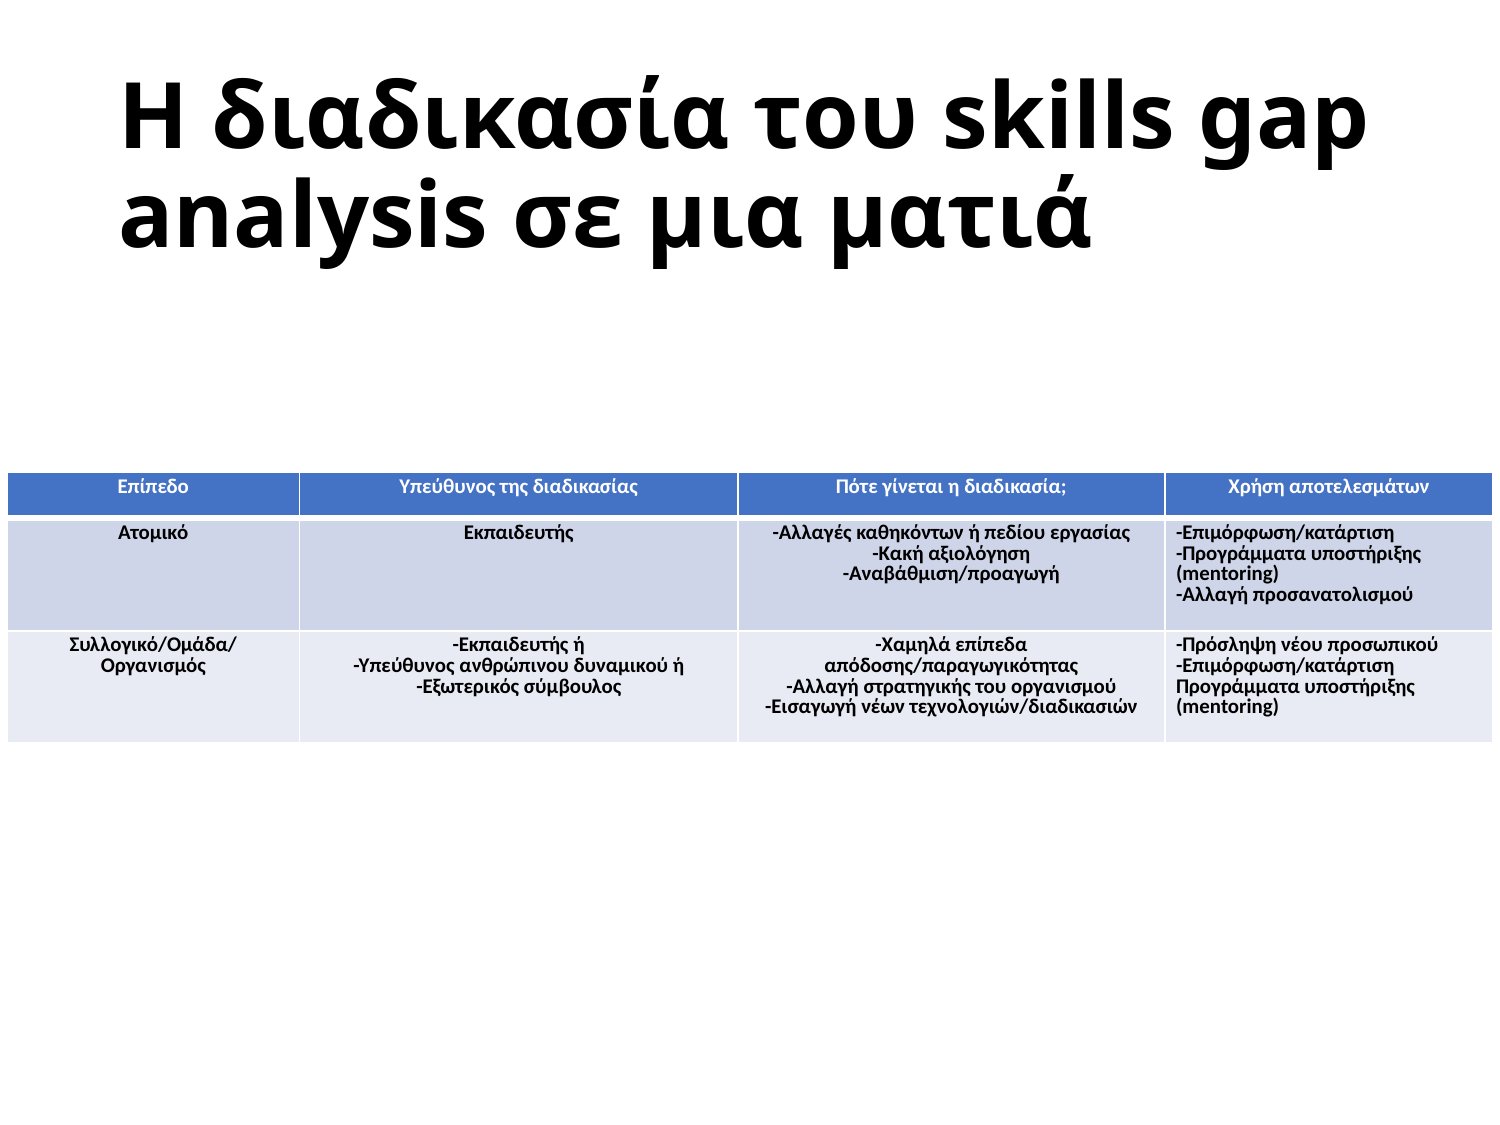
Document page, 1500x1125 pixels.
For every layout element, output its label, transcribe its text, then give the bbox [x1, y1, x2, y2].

table_cell -Επιμόρφωση/κατάρτιση -Προγράμματα υποστήριξης (mentoring) -Αλλαγή προσανατολισμού [1166, 521, 1492, 630]
table_header Πότε γίνεται η διαδικασία; [739, 473, 1164, 515]
table_header Επίπεδο [8, 473, 299, 515]
table_cell Ατομικό [8, 521, 299, 630]
table_cell -Εκπαιδευτής ή -Υπεύθυνος ανθρώπινου δυναμικού ή -Εξωτερικός σύμβουλος [300, 632, 737, 742]
table_cell -Αλλαγές καθηκόντων ή πεδίου εργασίας -Κακή αξιολόγηση -Αναβάθμιση/προαγωγή [739, 521, 1164, 630]
table_header Υπεύθυνος της διαδικασίας [300, 473, 737, 515]
table_cell -Πρόσληψη νέου προσωπικού -Επιμόρφωση/κατάρτιση Προγράμματα υποστήριξης (mentoring) [1166, 632, 1492, 742]
title Η διαδικασία του skills gap analysis σε μια ματιά [103, 59, 1397, 278]
table_cell Συλλογικό/Ομάδα/ Οργανισμός [8, 632, 299, 742]
table_header Χρήση αποτελεσμάτων [1166, 473, 1492, 515]
table_cell Εκπαιδευτής [300, 521, 737, 630]
table_cell -Χαμηλά επίπεδα απόδοσης/παραγωγικότητας -Αλλαγή στρατηγικής του οργανισμού -Εισαγωγή νέων τεχνολογιών/διαδικασιών [739, 632, 1164, 742]
